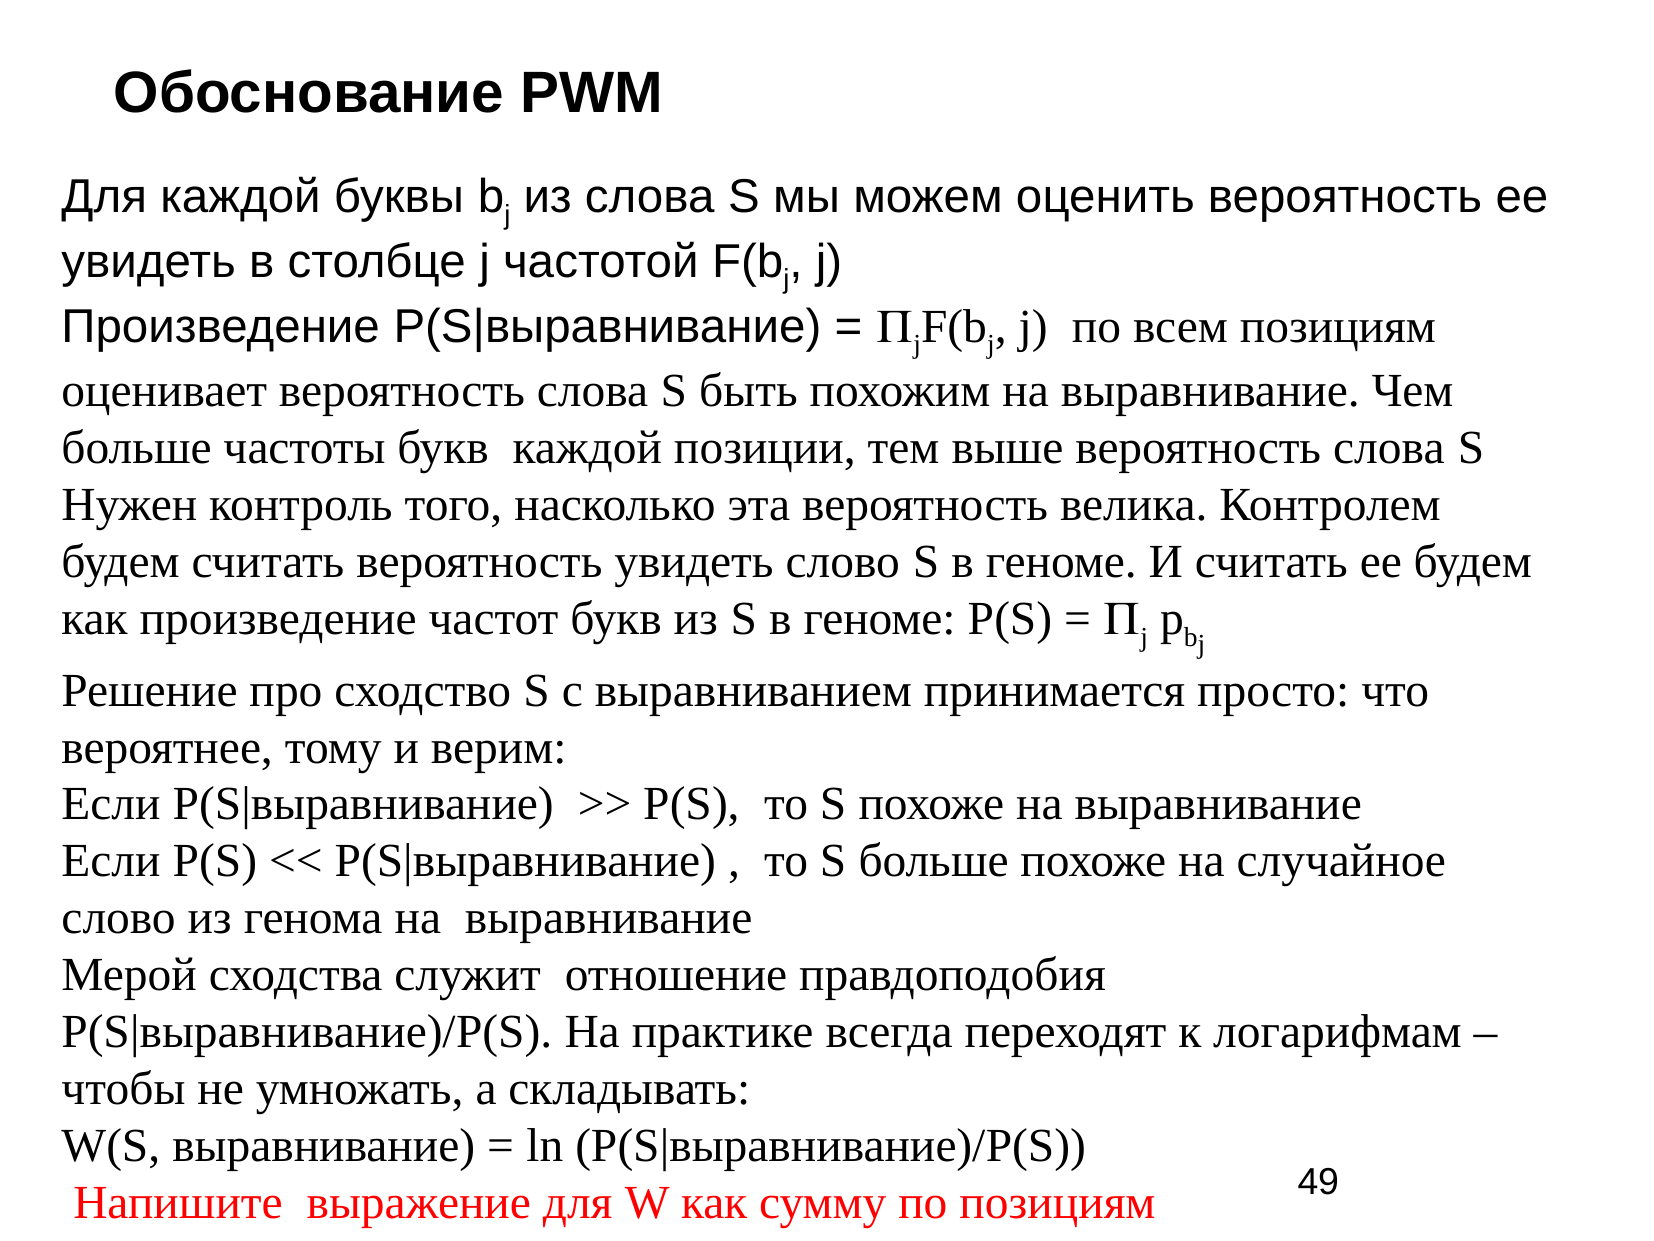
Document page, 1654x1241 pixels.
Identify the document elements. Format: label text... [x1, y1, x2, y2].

text_box Обоснование PWM [99, 46, 678, 132]
list Для каждой буквы bj из слова S мы можем оценить вероятность ее увидеть в столбце j частотой F(bj, j) Произведение P(S|выравнивание) = jF(bj, j) по всем позициям оценивает вероятность слова S быть похожим на выравнивание. Чем больше частоты букв каждой позиции, тем выше вероятность слова S Нужен контроль того, насколько эта вероятность велика. Контролем будем считать вероятность увидеть слово S в геноме. И считать ее будем как произведение частот букв из S в геноме: P(S) = j pbj Решение про сходство S с выравниванием принимается просто: что вероятнее, тому и верим: Если P(S|выравнивание) >> P(S), то S похоже на выравнивание Если P(S) << P(S|выравнивание) , то S больше похоже на случайное слово из генома на выравнивание Мерой сходства служит отношение правдоподобия P(S|выравнивание)/P(S). На практике всегда переходят к логарифмам – чтобы не умножать, а складывать: W(S, выравнивание) = ln (P(S|выравнивание)/P(S)) Напишите выражение для W как сумму по позициям [45, 157, 1584, 1241]
slide_number 49 [1281, 1149, 1654, 1216]
